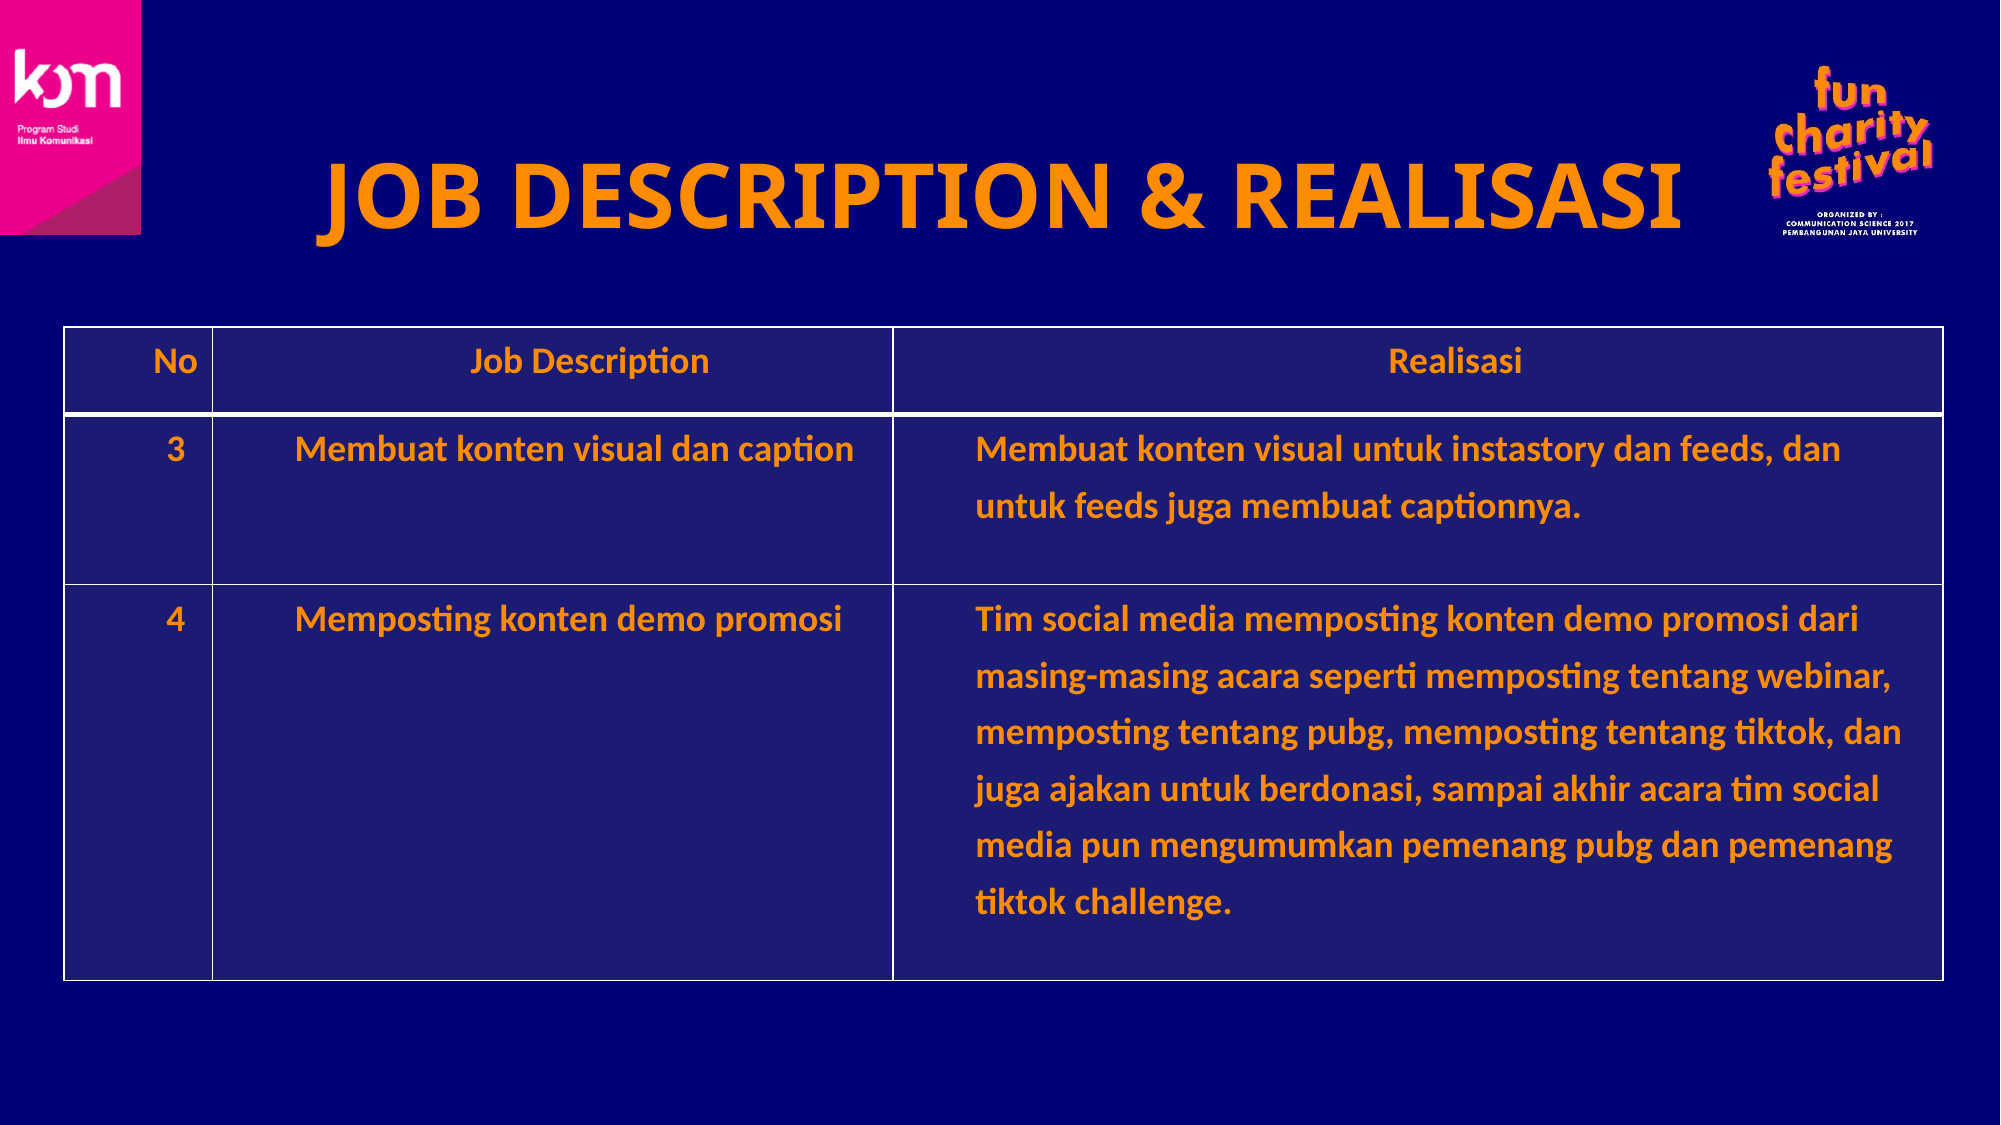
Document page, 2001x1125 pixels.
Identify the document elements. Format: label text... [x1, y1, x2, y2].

table_cell Tim social media memposting konten demo promosi dari masing-masing acara seperti memposting tentang webinar, memposting tentang pubg, memposting tentang tiktok, dan juga ajakan untuk berdonasi, sampai akhir acara tim social media pun mengumumkan pemenang pubg dan pemenang tiktok challenge. [894, 585, 1942, 980]
picture [1700, 0, 2000, 300]
text_box JOB DESCRIPTION & REALISASI [253, 97, 1700, 294]
table_header No [65, 328, 212, 412]
table_header Job Description [213, 328, 892, 412]
table_cell Membuat konten visual untuk instastory dan feeds, dan untuk feeds juga membuat captionnya. [894, 417, 1942, 584]
table_cell Membuat konten visual dan caption [213, 417, 892, 584]
table_header Realisasi [894, 328, 1942, 412]
table_cell Memposting konten demo promosi [213, 585, 892, 980]
picture [0, 0, 141, 235]
table_cell 4 [65, 585, 212, 980]
table_cell 3 [65, 417, 212, 584]
